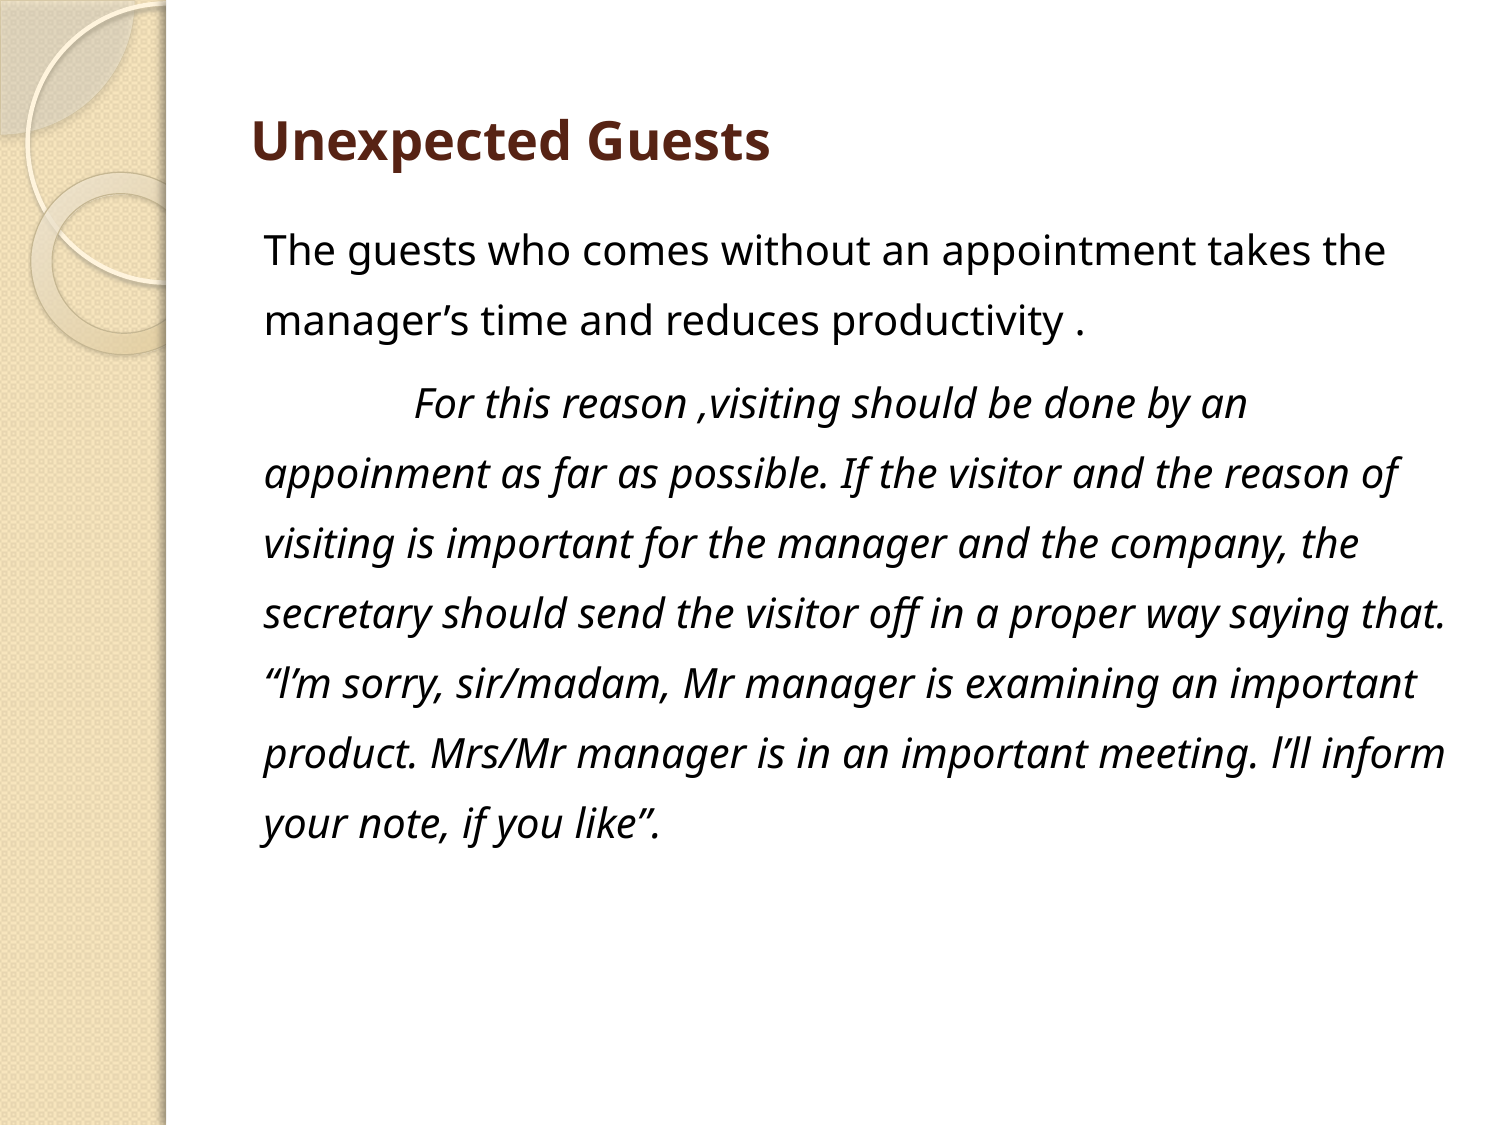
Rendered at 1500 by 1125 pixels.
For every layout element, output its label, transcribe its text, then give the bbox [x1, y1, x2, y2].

list The guests who comes without an appointment takes the manager’s time and reduces productivity . For this reason ,visiting should be done by an appoinment as far as possible. If the visitor and the reason of visiting is important for the manager and the company, the secretary should send the visitor off in a proper way saying that. “l’m sorry, sir/madam, Mr manager is examining an important product. Mrs/Mr manager is in an important meeting. l’ll inform your note, if you like”. [235, 196, 1466, 1025]
title Unexpected Guests [235, 45, 1466, 196]
